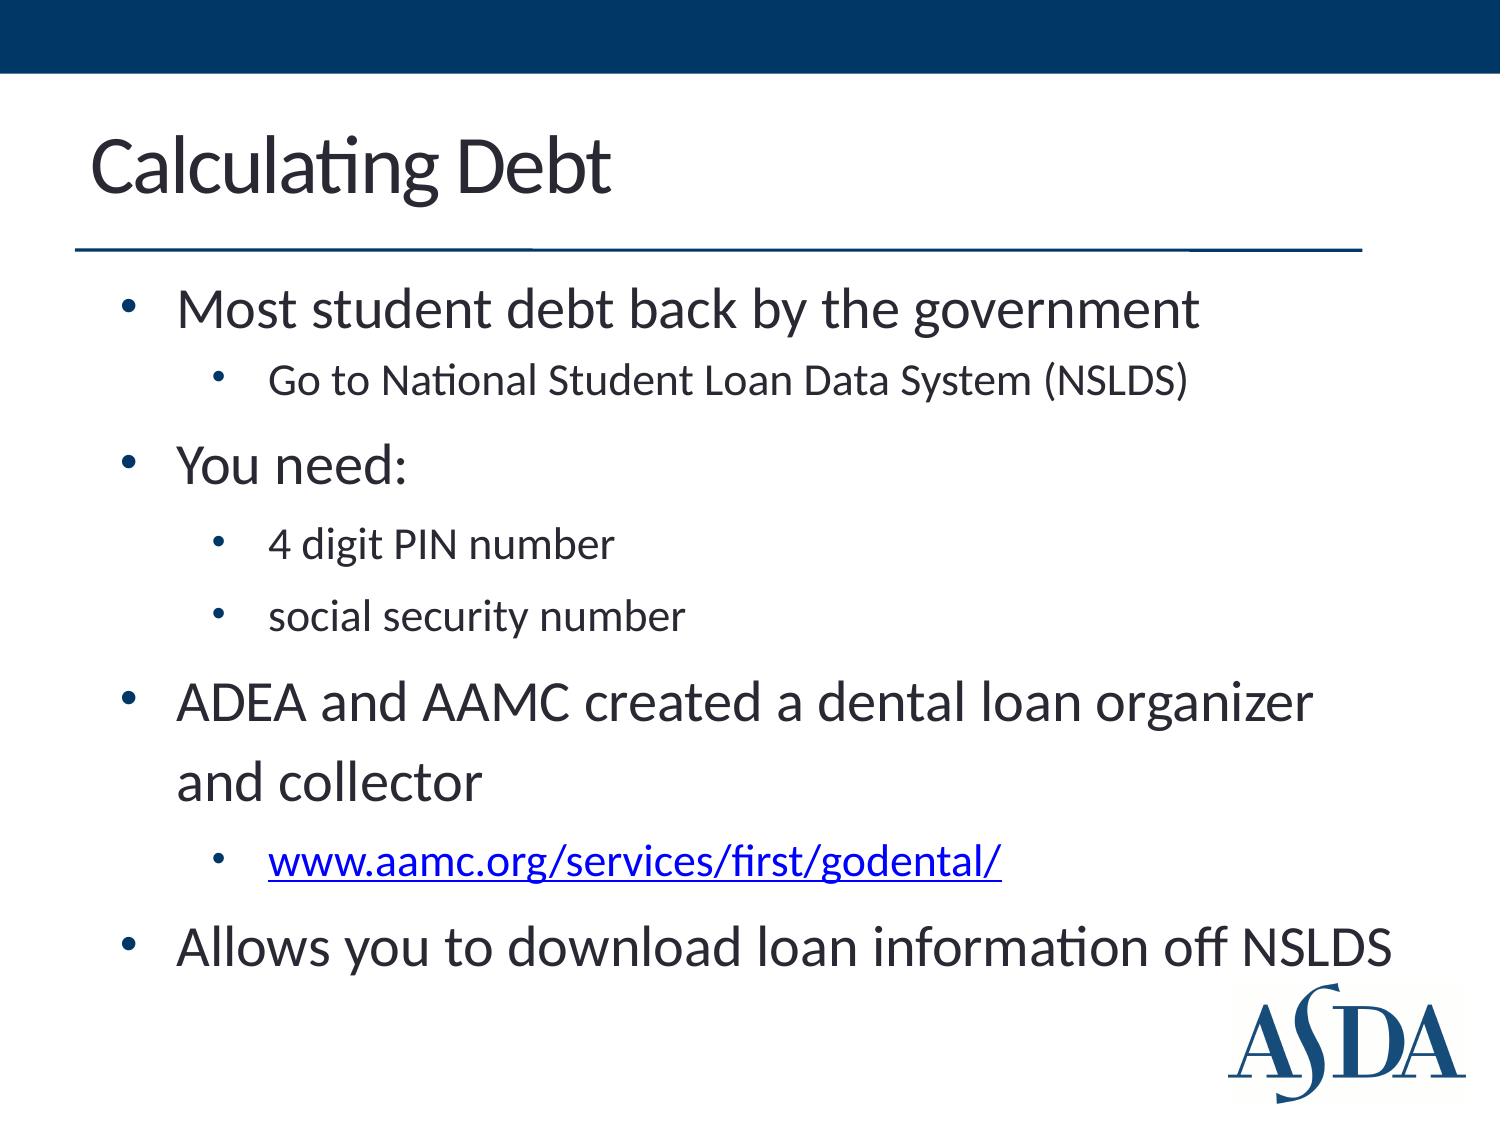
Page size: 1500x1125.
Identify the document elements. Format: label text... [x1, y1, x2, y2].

title Calculating Debt [75, 87, 1425, 250]
picture [1228, 983, 1466, 1104]
list Most student debt back by the government Go to National Student Loan Data System (NSLDS) You need: 4 digit PIN number social security number ADEA and AAMC created a dental loan organizer and collector www.aamc.org/services/first/godental/ Allows you to download loan information off NSLDS [75, 262, 1425, 1063]
